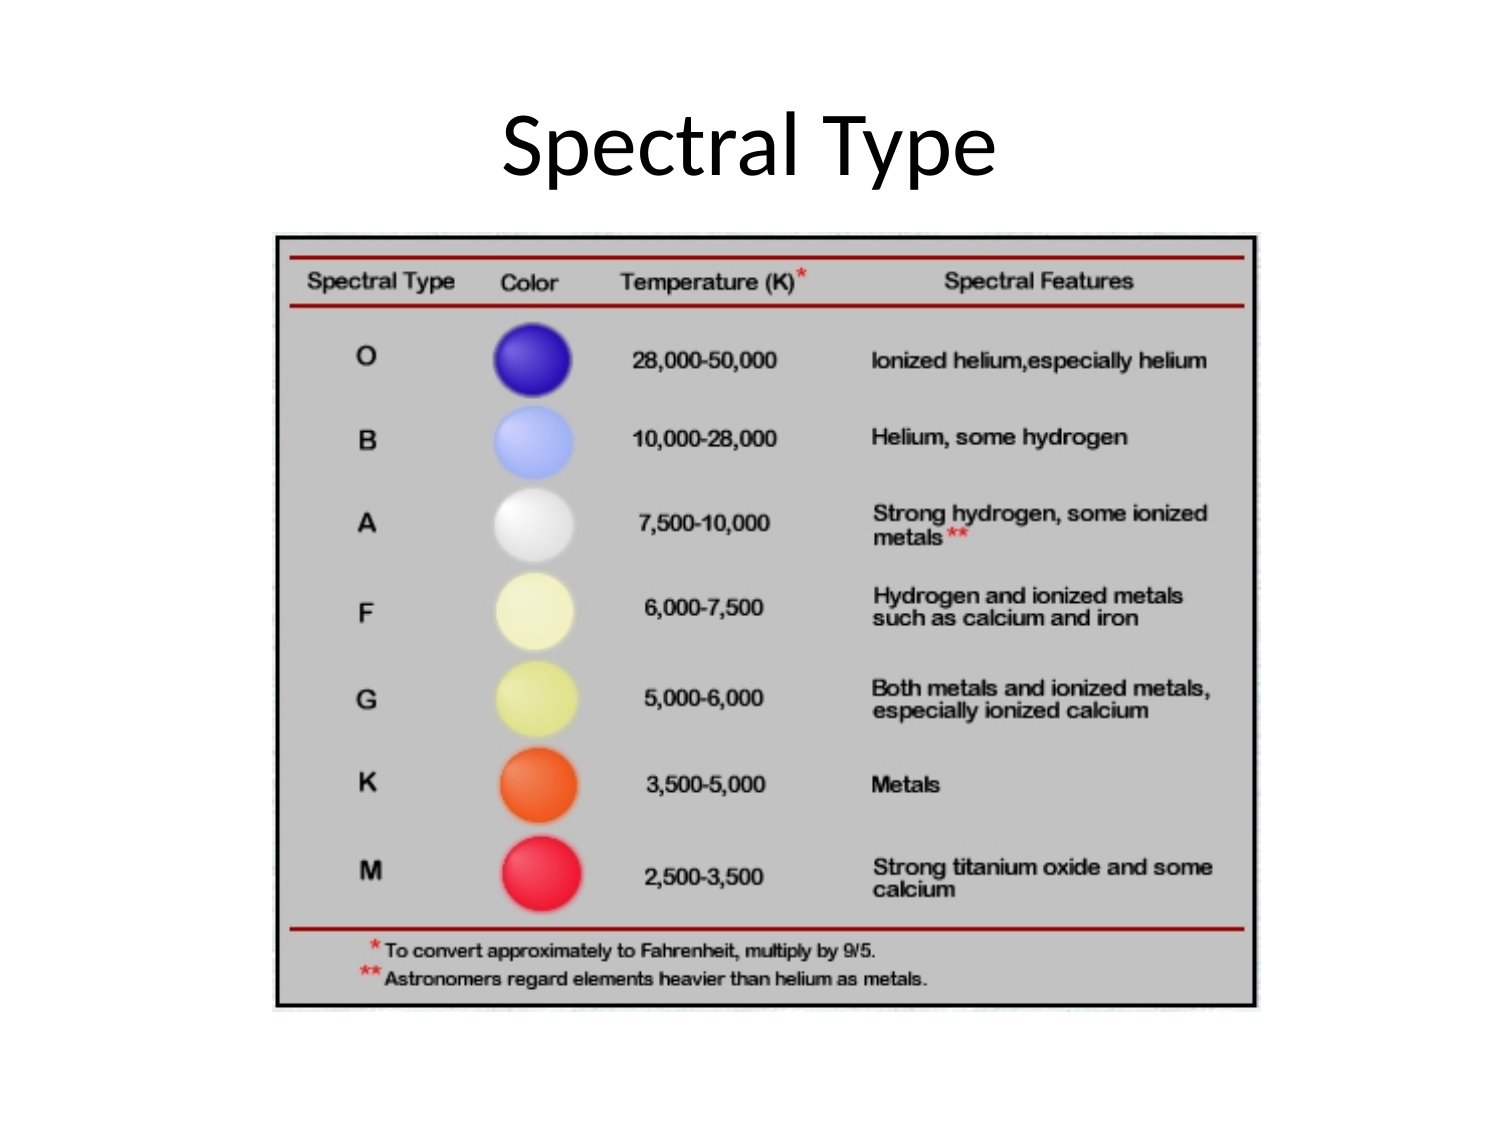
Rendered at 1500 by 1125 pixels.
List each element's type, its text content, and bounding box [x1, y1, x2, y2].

picture [271, 232, 1261, 1012]
title Spectral Type [75, 45, 1425, 233]
